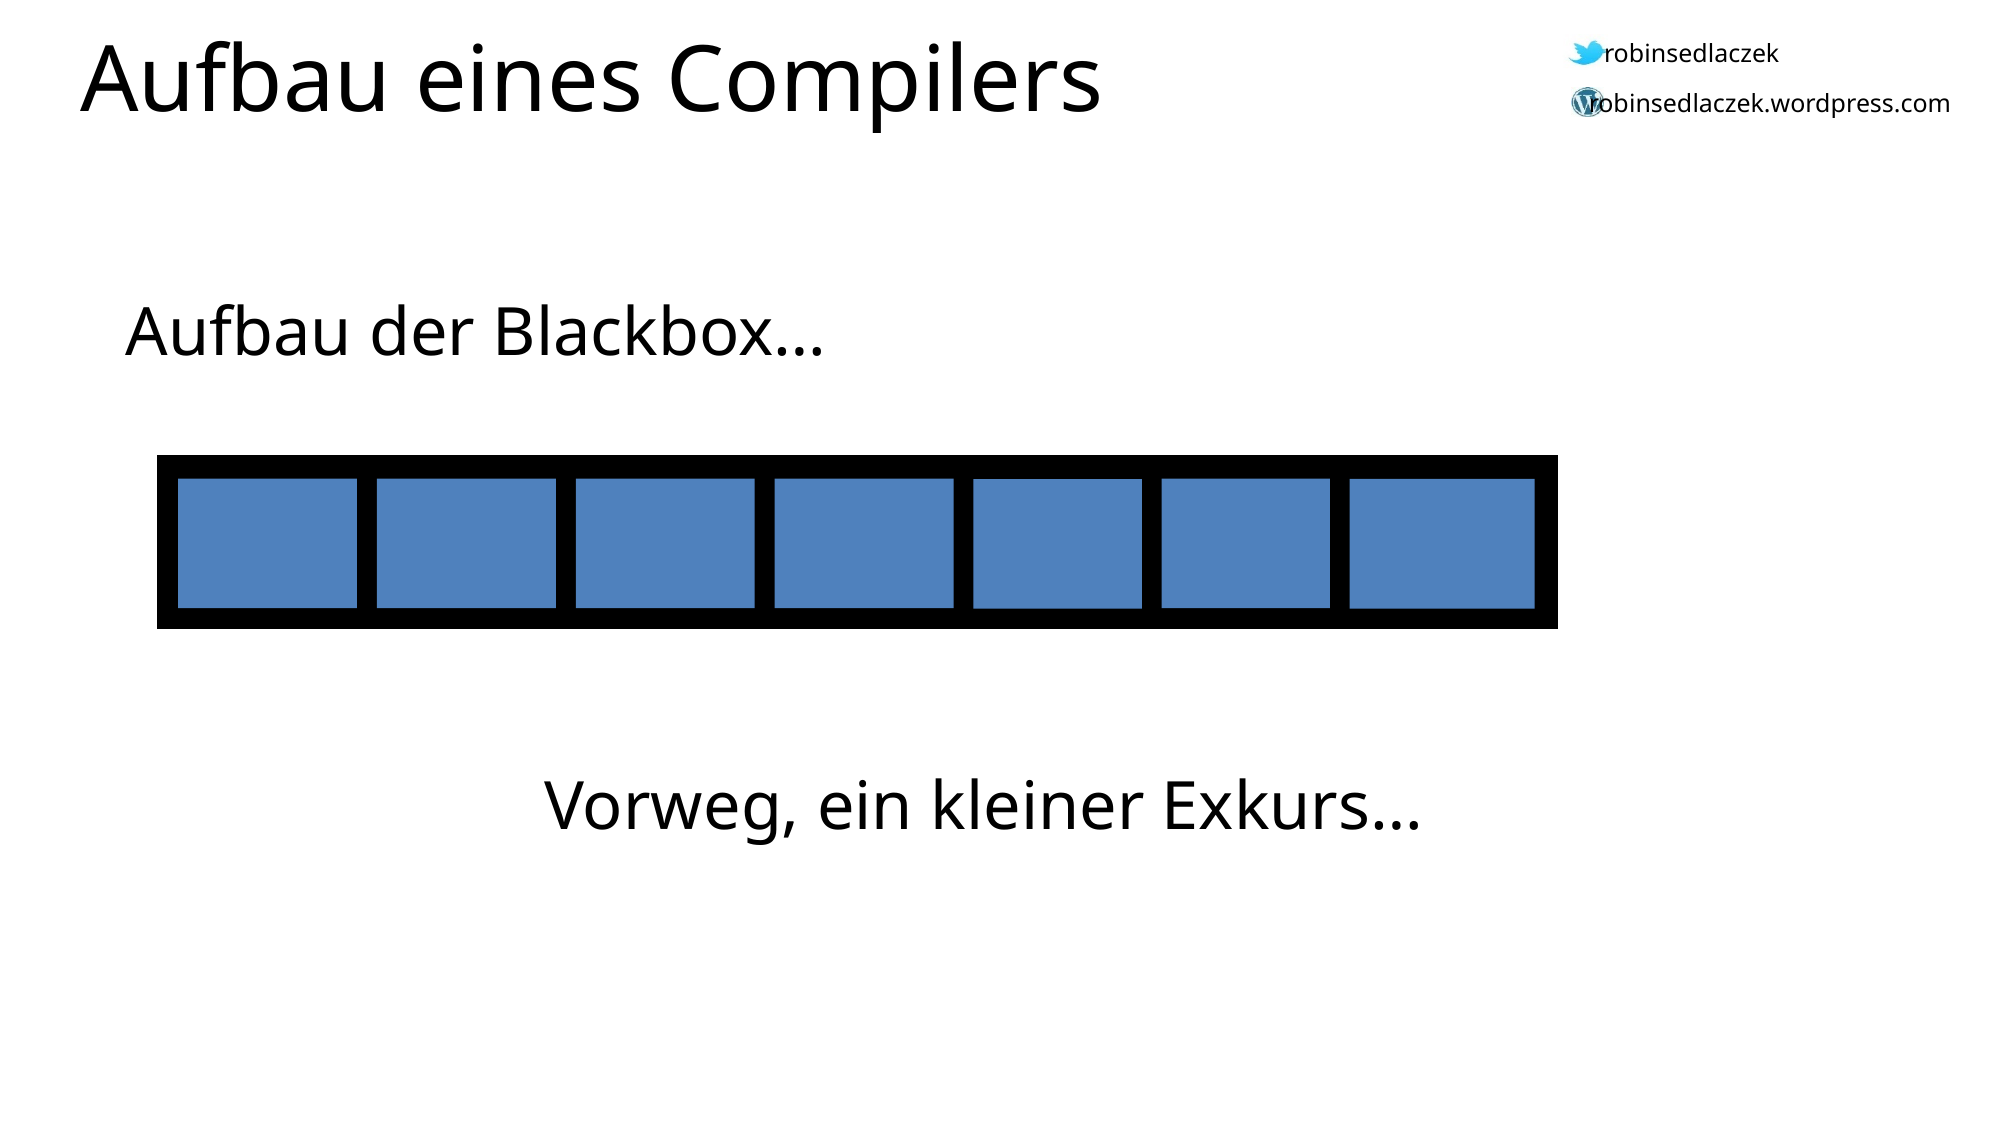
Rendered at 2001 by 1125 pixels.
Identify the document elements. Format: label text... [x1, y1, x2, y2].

text_box [973, 479, 1142, 609]
text_box [774, 478, 954, 609]
text_box [157, 455, 1558, 629]
text_box Aufbau der Blackbox… [110, 281, 842, 377]
text_box [1349, 478, 1535, 609]
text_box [1552, 30, 1937, 118]
text_box [178, 478, 357, 609]
title Aufbau eines Compilers [65, 34, 1956, 209]
text_box [575, 478, 755, 609]
text_box Vorweg, ein kleiner Exkurs… [529, 755, 1439, 850]
text_box [1161, 478, 1330, 609]
text_box [376, 478, 556, 609]
